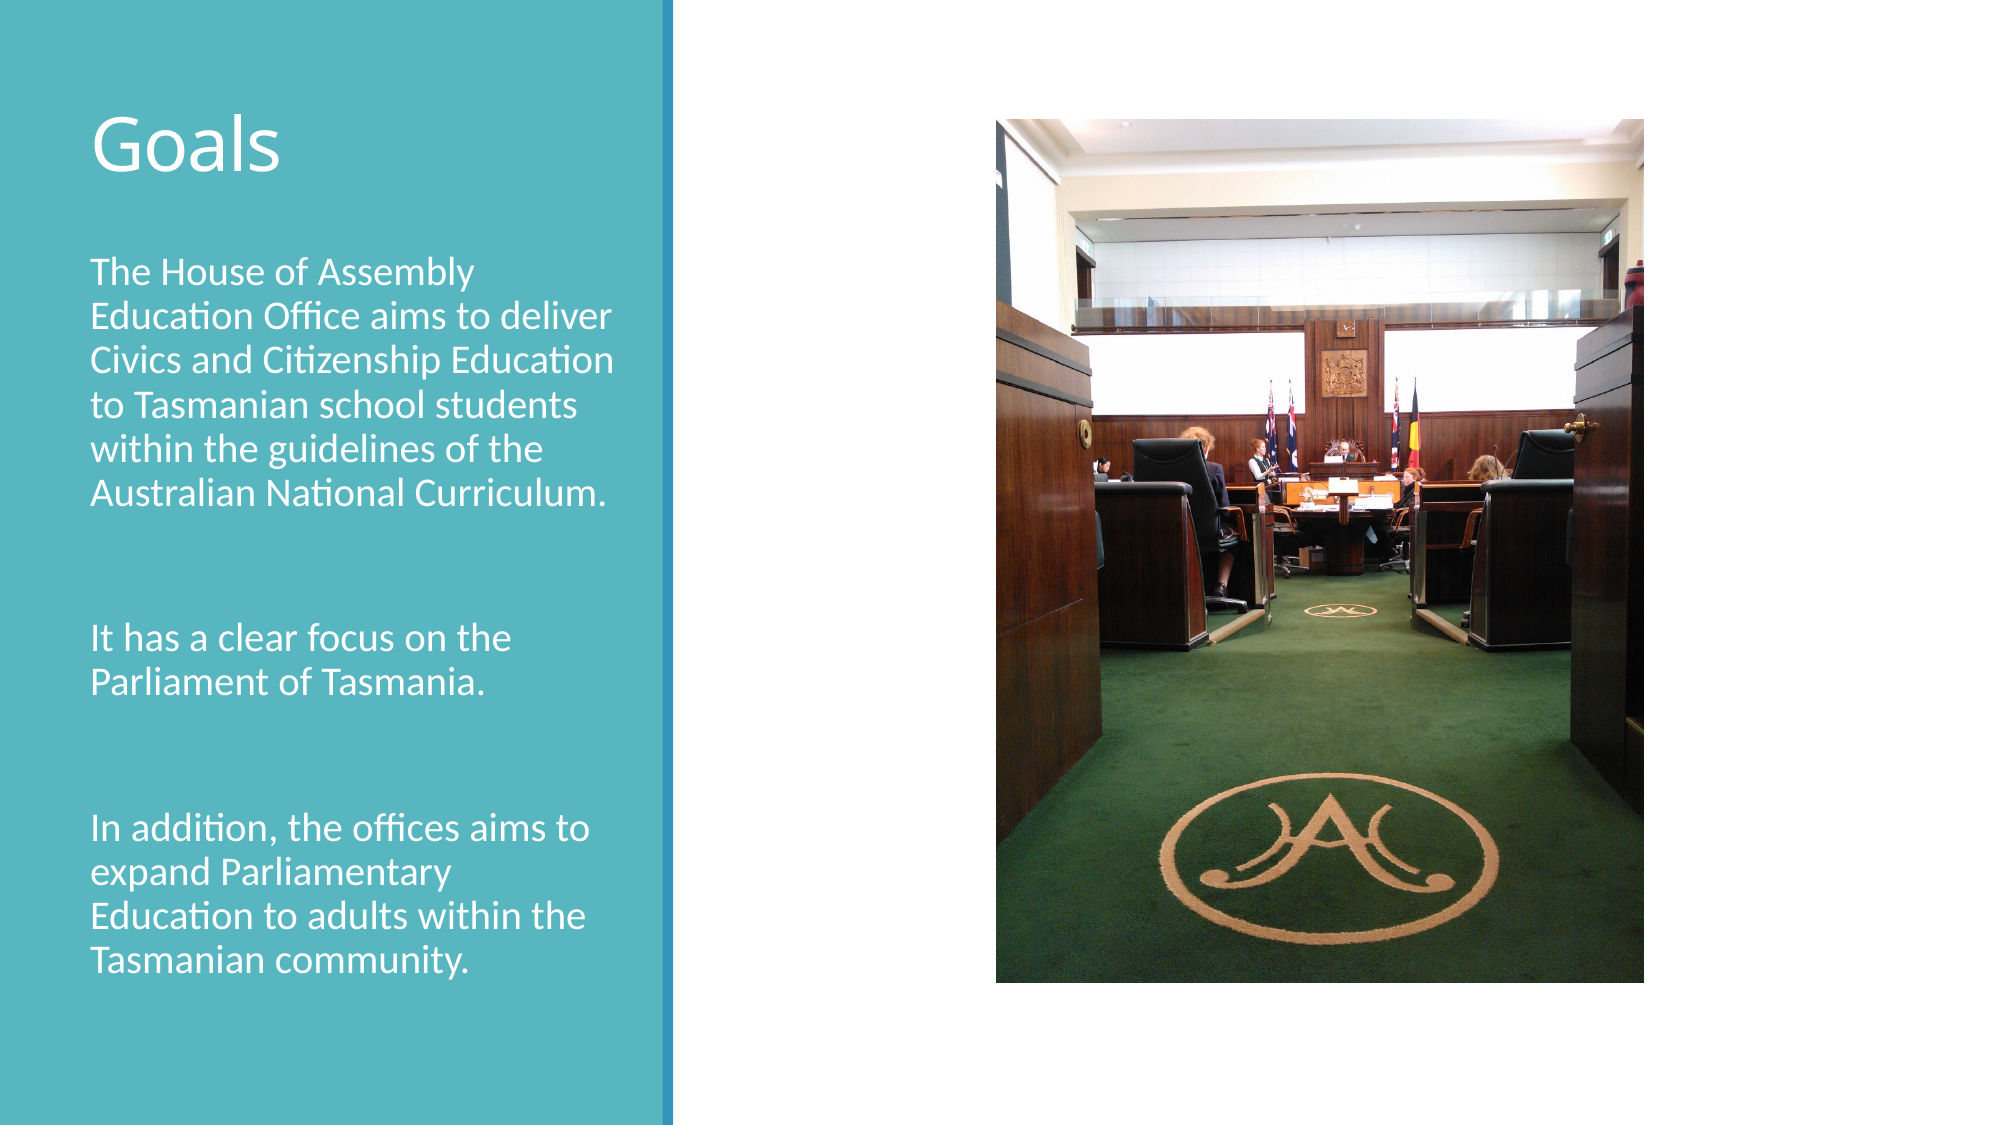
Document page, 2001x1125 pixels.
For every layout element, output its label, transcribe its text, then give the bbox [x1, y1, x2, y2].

list The House of Assembly Education Office aims to deliver Civics and Citizenship Education to Tasmanian school students within the guidelines of the Australian National Curriculum. It has a clear focus on the Parliament of Tasmania. In addition, the offices aims to expand Parliamentary Education to adults within the Tasmanian community. [75, 242, 634, 1035]
title Goals [75, 97, 600, 195]
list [996, 119, 1644, 984]
